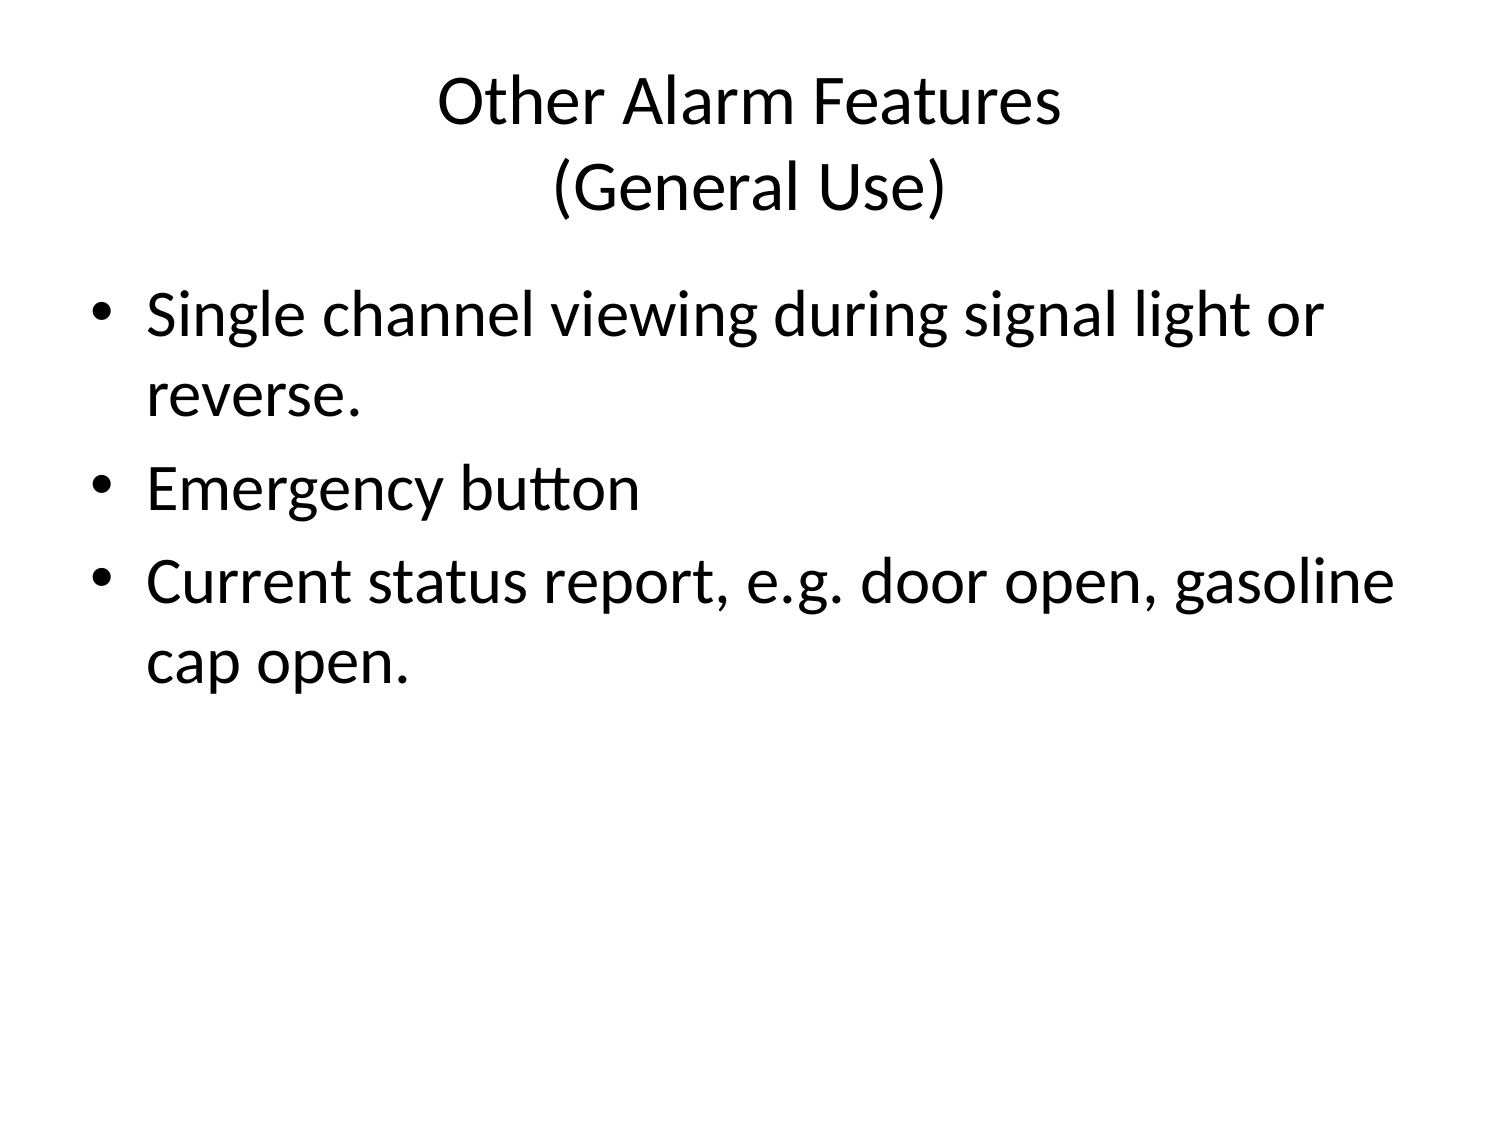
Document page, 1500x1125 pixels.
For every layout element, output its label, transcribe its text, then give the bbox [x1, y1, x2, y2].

title Other Alarm Features (General Use) [75, 45, 1425, 233]
list Single channel viewing during signal light or reverse. Emergency button Current status report, e.g. door open, gasoline cap open. [75, 262, 1425, 1005]
